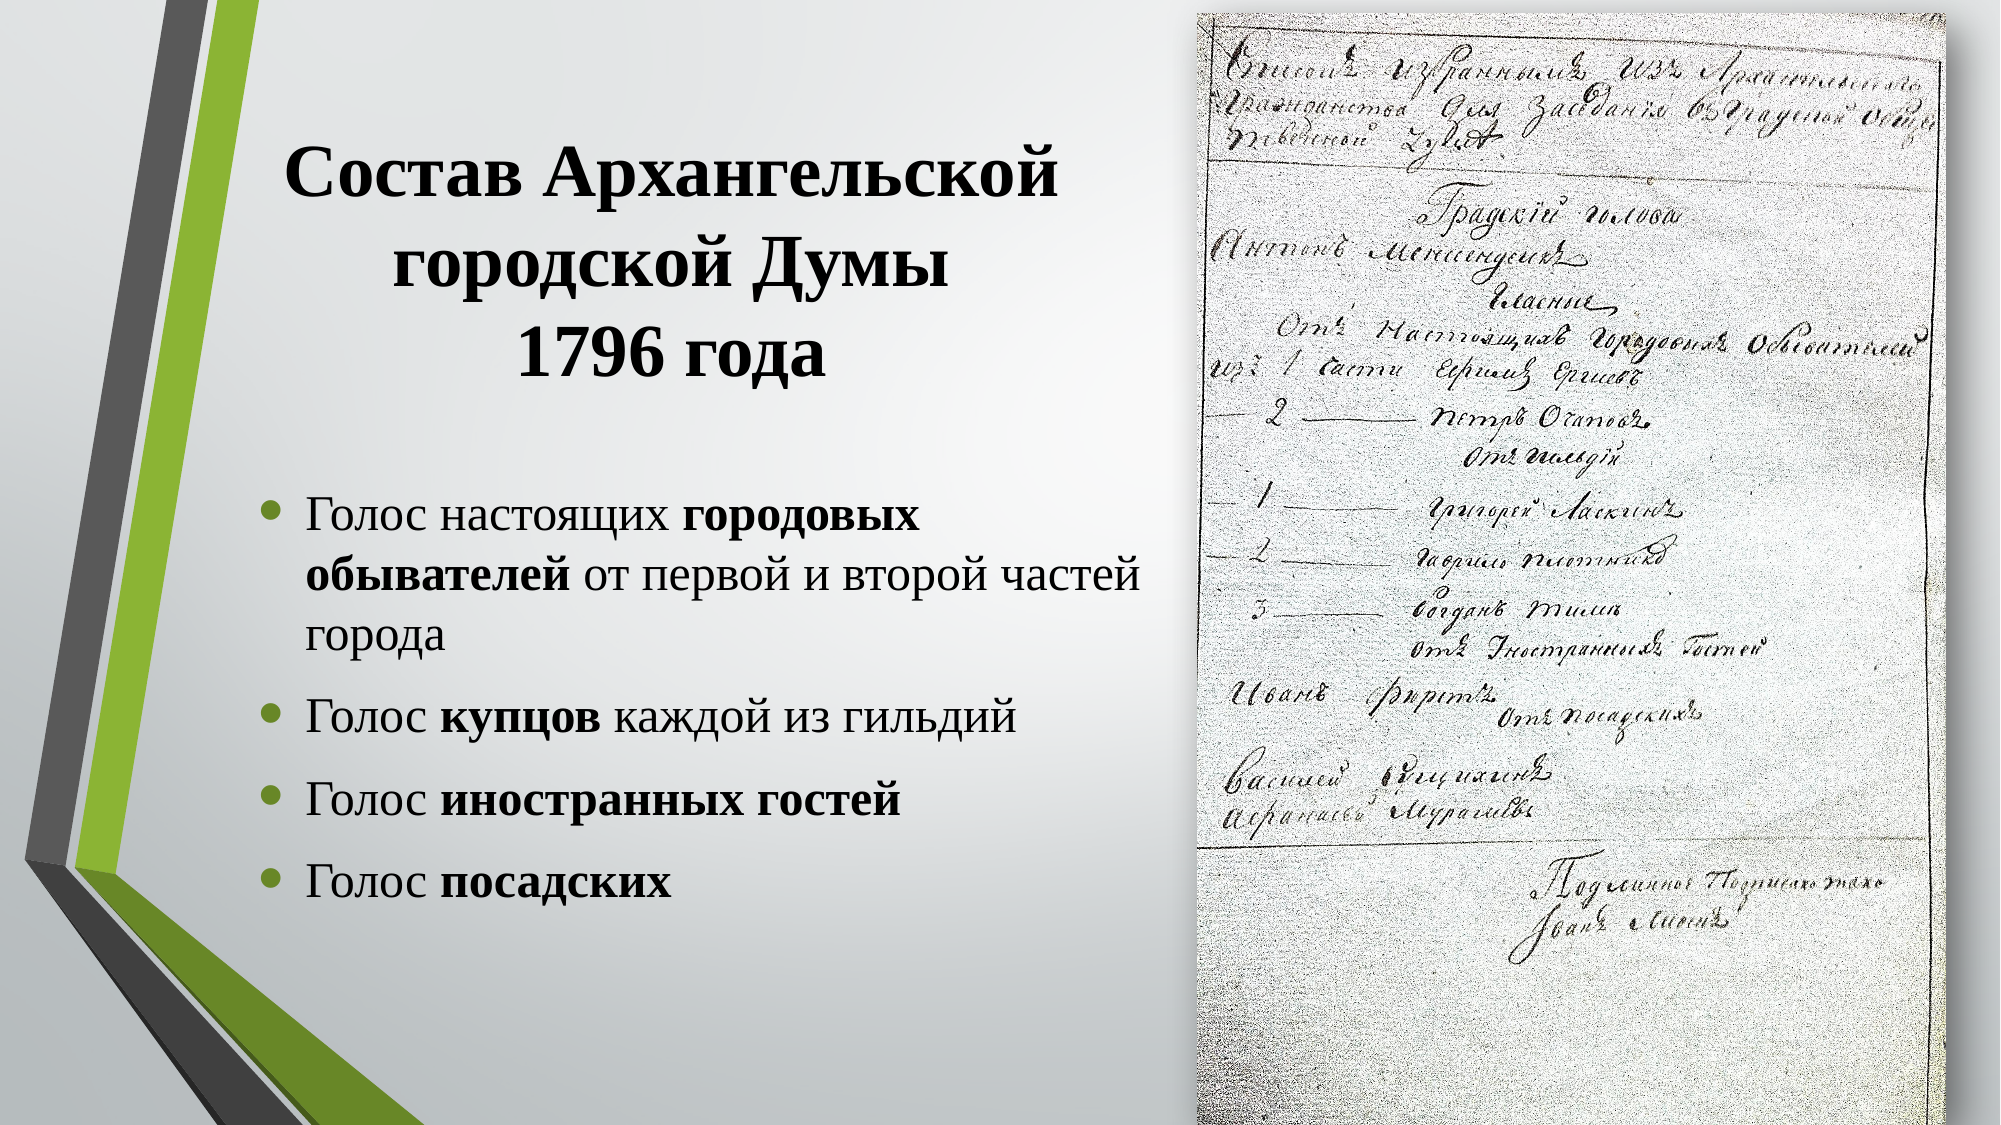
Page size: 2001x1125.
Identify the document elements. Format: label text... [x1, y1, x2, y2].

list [1196, 13, 1946, 1125]
list Голос настоящих городовых обывателей от первой и второй частей города Голос купцов каждой из гильдий Голос иностранных гостей Голос посадских [243, 437, 1174, 951]
title Состав Архангельской городской Думы 1796 года [243, 112, 1100, 401]
